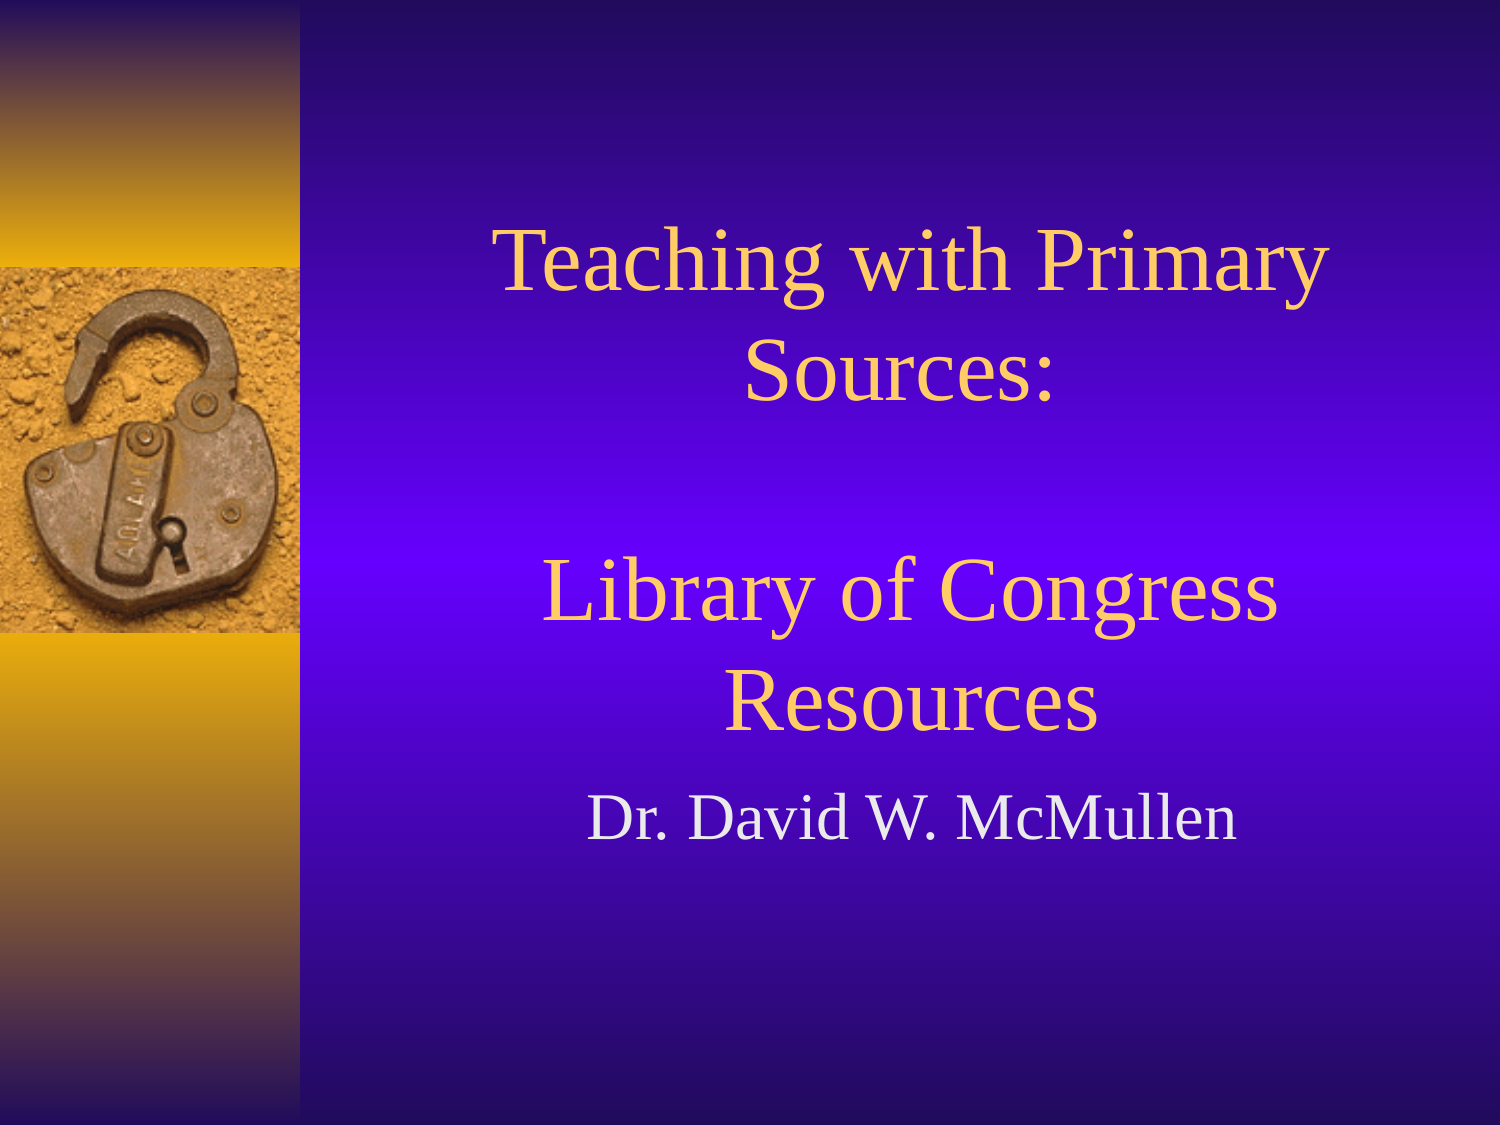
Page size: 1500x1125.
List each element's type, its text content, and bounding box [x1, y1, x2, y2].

subtitle Dr. David W. McMullen [387, 687, 1438, 979]
title Teaching with Primary Sources: Library of Congress Resources [393, 334, 1431, 614]
picture [0, 267, 300, 633]
